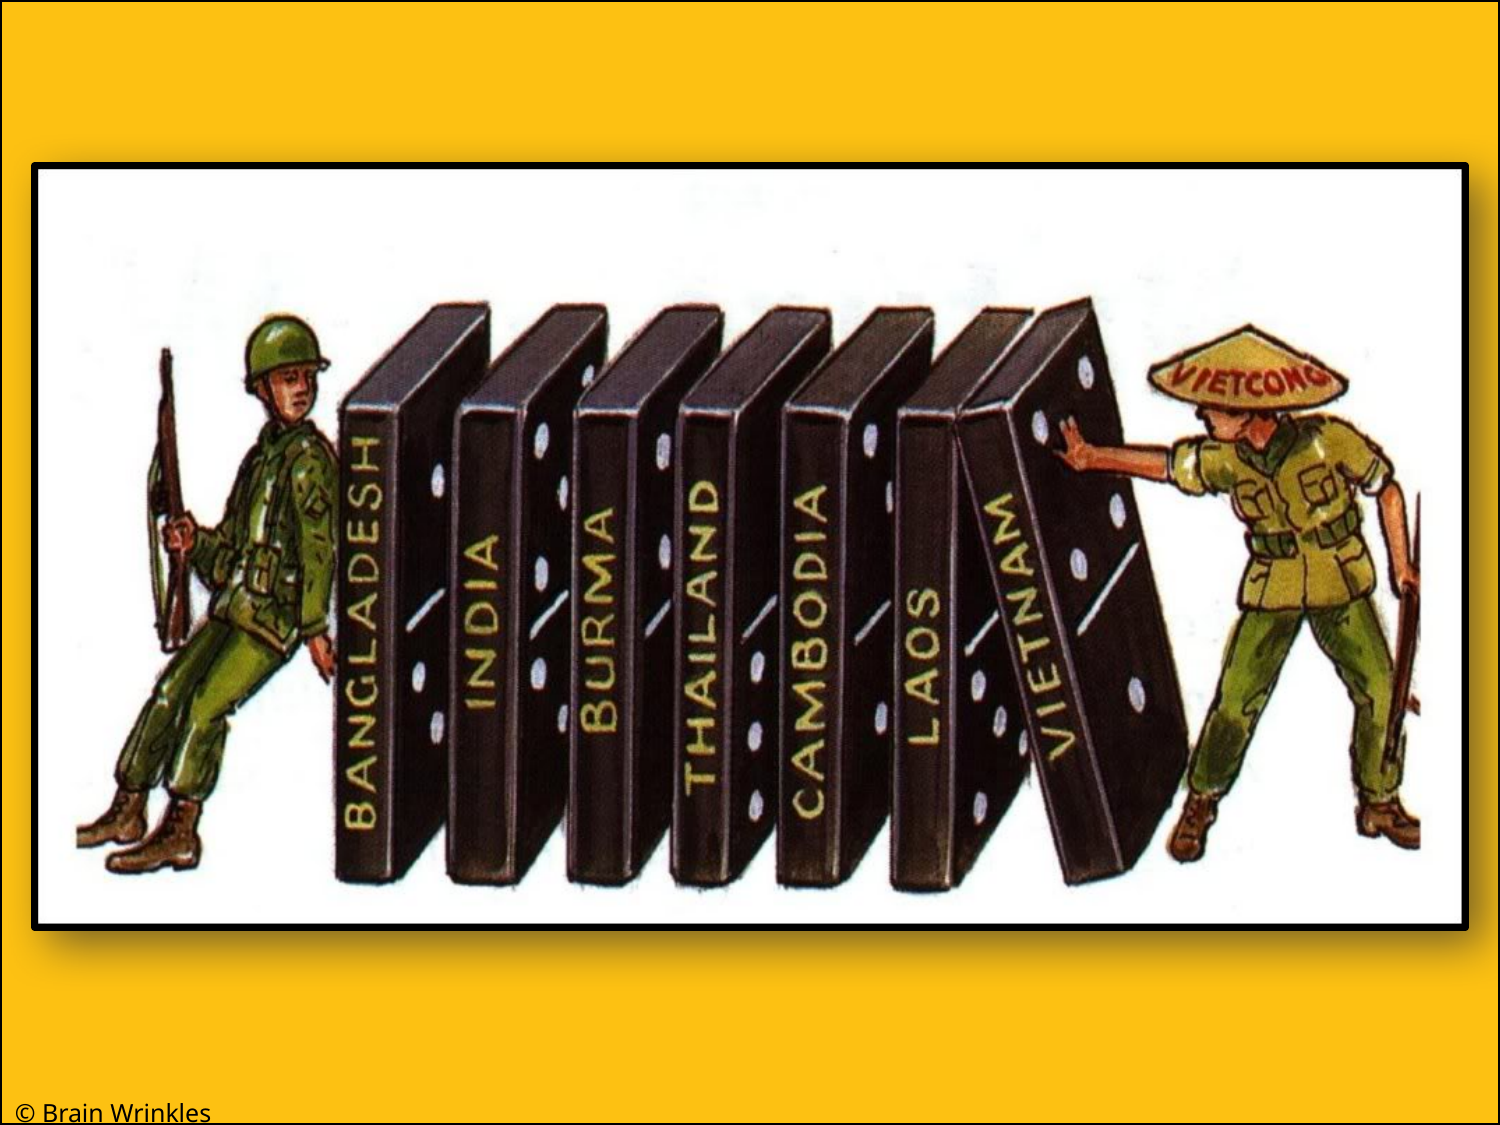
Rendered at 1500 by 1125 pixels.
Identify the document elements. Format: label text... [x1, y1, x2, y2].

picture [37, 168, 1463, 925]
text_box [0, 0, 1500, 1125]
text_box © Brain Wrinkles [0, 1090, 436, 1125]
